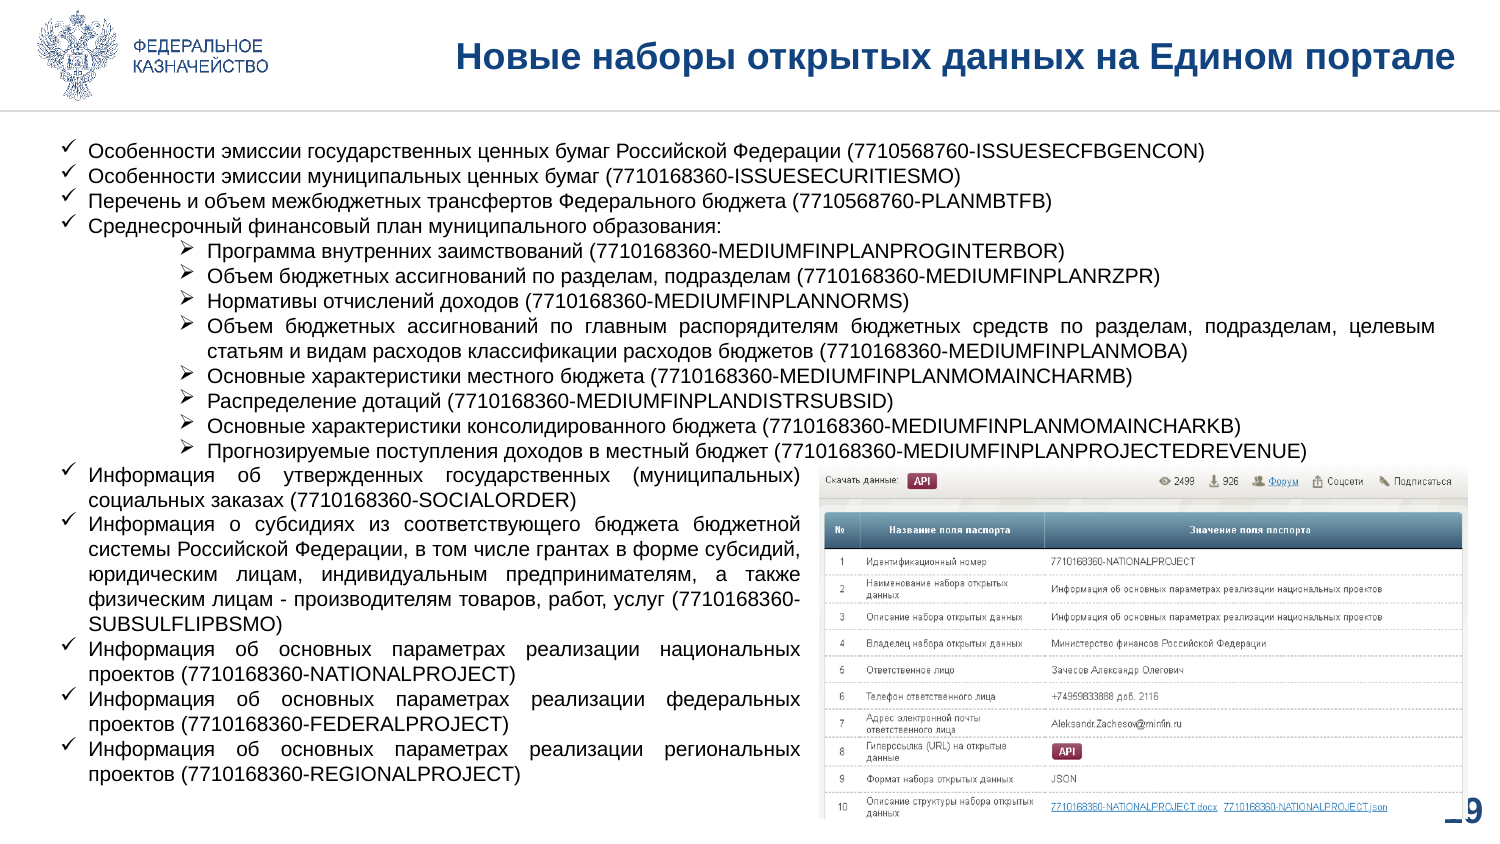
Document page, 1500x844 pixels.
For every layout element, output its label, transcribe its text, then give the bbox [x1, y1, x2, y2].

slide_number 18 [1138, 786, 1484, 831]
picture [37, 10, 268, 101]
text_box Особенности эмиссии государственных ценных бумаг Российской Федерации (7710568760-ISSUESECFBGENCON) Особенности эмиссии муниципальных ценных бумаг (7710168360-ISSUESECURITIESMO) Перечень и объем межбюджетных трансфертов Федерального бюджета (7710568760-PLANMBTFB) Среднесрочный финансовый план муниципального образования: Программа внутренних заимствований (7710168360-MEDIUMFINPLANPROGINTERBOR) Объем бюджетных ассигнований по разделам, подразделам (7710168360-MEDIUMFINPLANRZPR) Нормативы отчислений доходов (7710168360-MEDIUMFINPLANNORMS) Объем бюджетных ассигнований по главным распорядителям бюджетных средств по разделам, подразделам, целевым статьям и видам расходов классификации расходов бюджетов (7710168360-MEDIUMFINPLANMOBA) Основные характеристики местного бюджета (7710168360-MEDIUMFINPLANMOMAINCHARMB) Распределение дотаций (7710168360-MEDIUMFINPLANDISTRSUBSID) Основные характеристики консолидированного бюджета (7710168360-MEDIUMFINPLANMOMAINCHARKB) Прогнозируемые поступления доходов в местный бюджет (7710168360-MEDIUMFINPLANPROJECTEDREVENUE) [45, 130, 1450, 470]
title Новые наборы открытых данных на Едином портале [150, 31, 1457, 78]
picture [819, 463, 1468, 819]
text_box Информация об утвержденных государственных (муниципальных) социальных заказах (7710168360-SOCIALORDER) Информация о субсидиях из соответствующего бюджета бюджетной системы Российской Федерации, в том числе грантах в форме субсидий, юридическим лицам, индивидуальным предпринимателям, а также физическим лицам - производителям товаров, работ, услуг (7710168360-SUBSULFLIPBSMO) Информация об основных параметрах реализации национальных проектов (7710168360-NATIONALPROJECT) Информация об основных параметрах реализации федеральных проектов (7710168360-FEDERALPROJECT) Информация об основных параметрах реализации региональных проектов (7710168360-REGIONALPROJECT) [45, 470, 814, 794]
